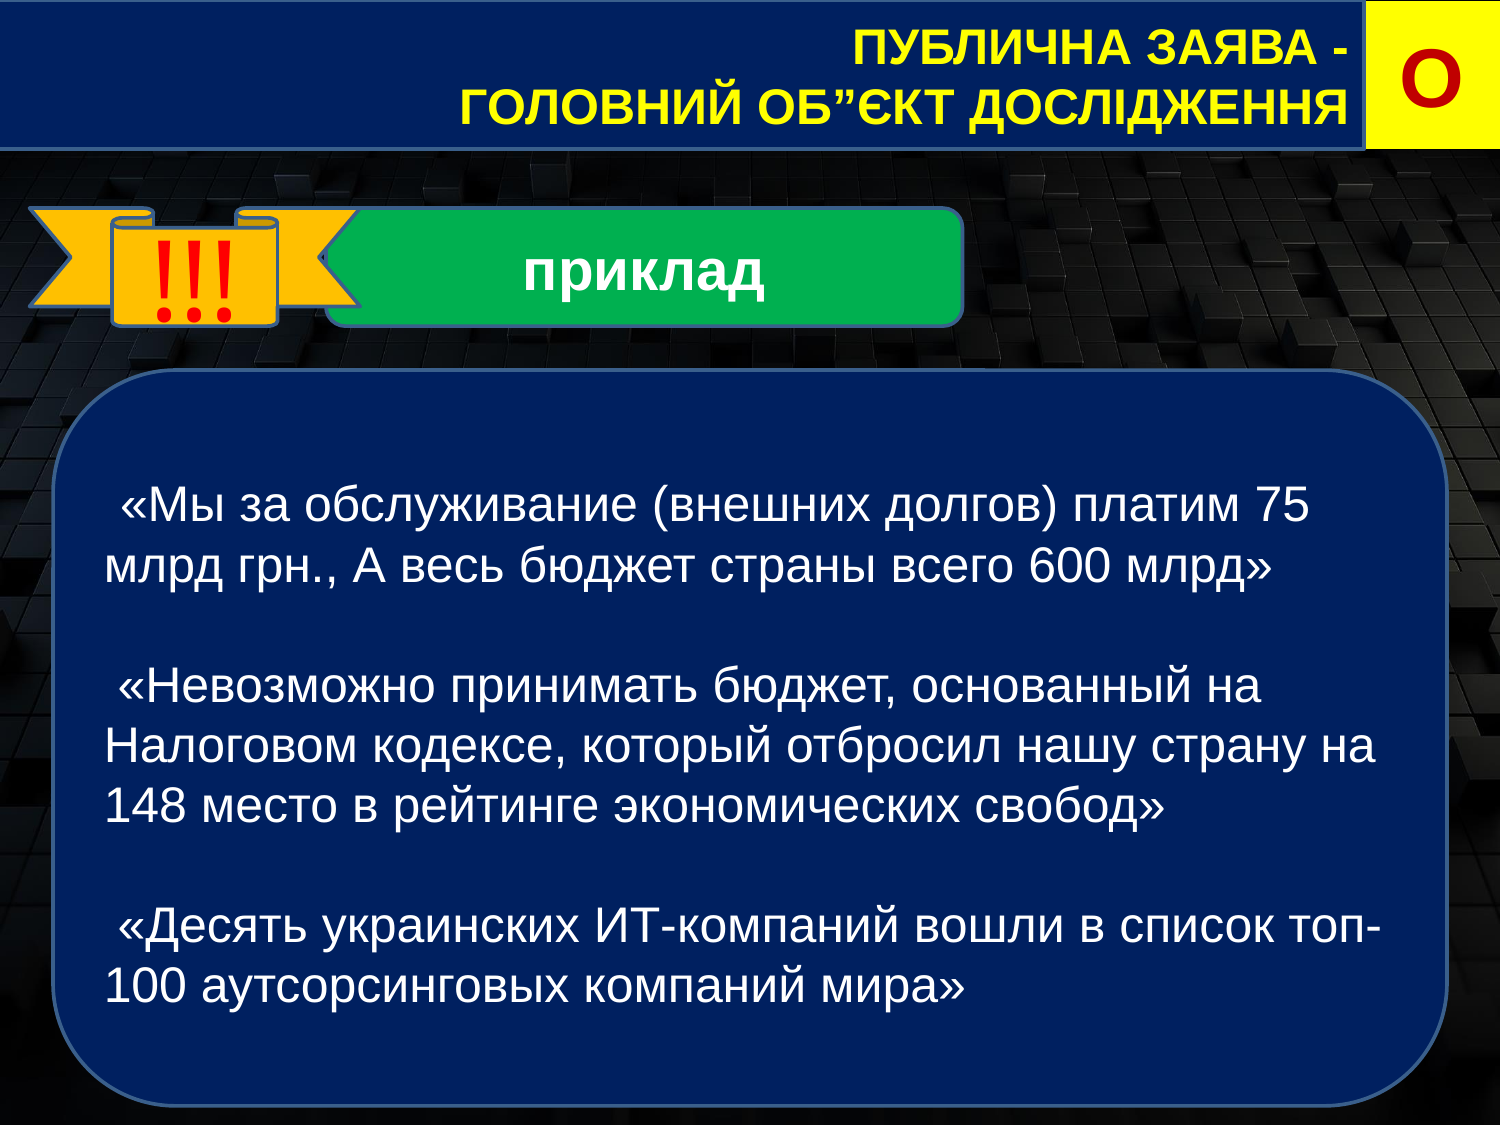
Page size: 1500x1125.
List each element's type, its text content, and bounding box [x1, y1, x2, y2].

picture [0, 92, 1500, 1125]
title О [1366, 0, 1500, 92]
text_box ПУБЛИЧНА ЗАЯВА - ГОЛОВНИЙ ОБ”ЄКТ ДОСЛІДЖЕННЯ [0, 0, 1366, 92]
